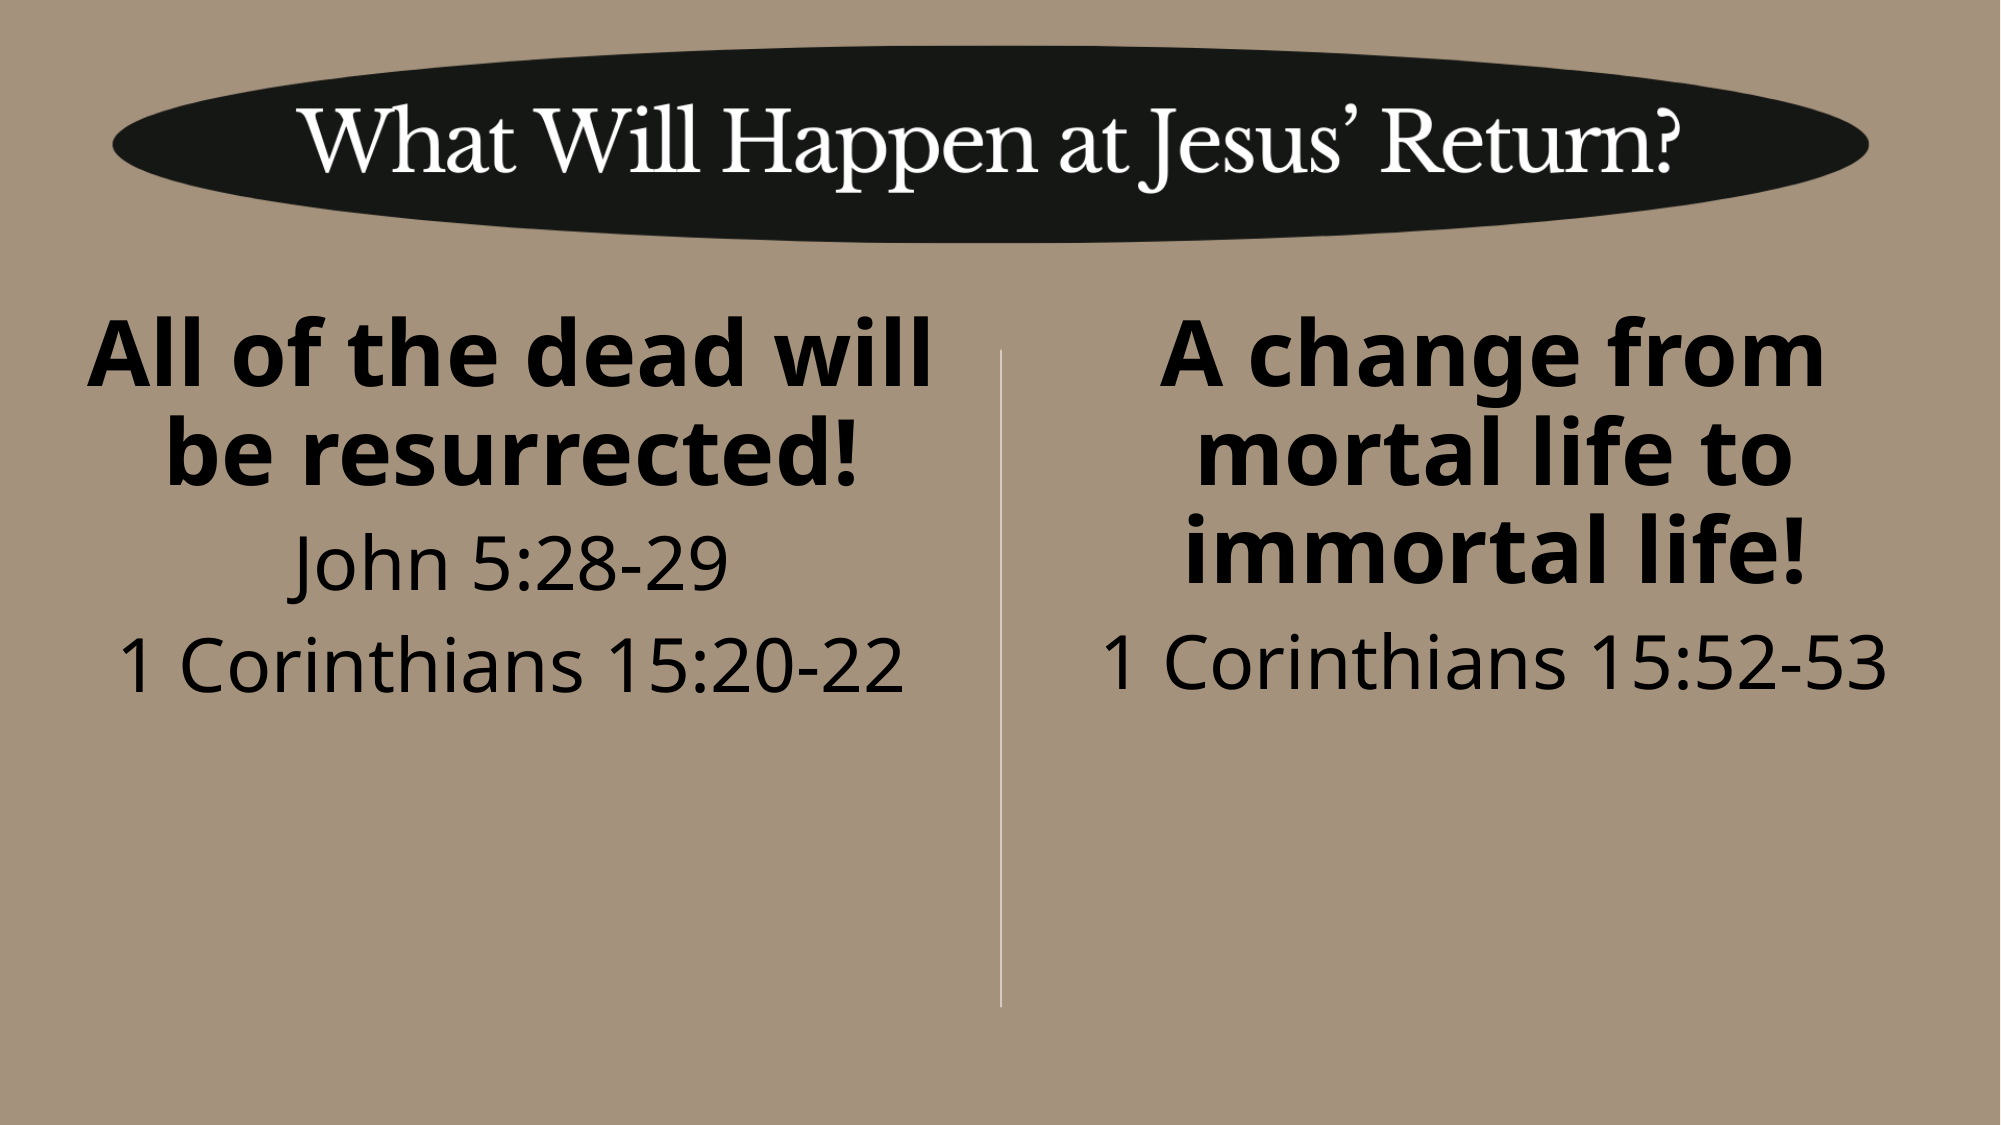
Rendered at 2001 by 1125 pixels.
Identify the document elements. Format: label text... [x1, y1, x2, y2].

list A change from mortal life to immortal life! 1 Corinthians 15:52-53 [1036, 299, 1954, 1075]
list All of the dead will be resurrected! John 5:28-29 1 Corinthians 15:20-22 [60, 299, 964, 1075]
picture [0, 0, 2001, 1125]
